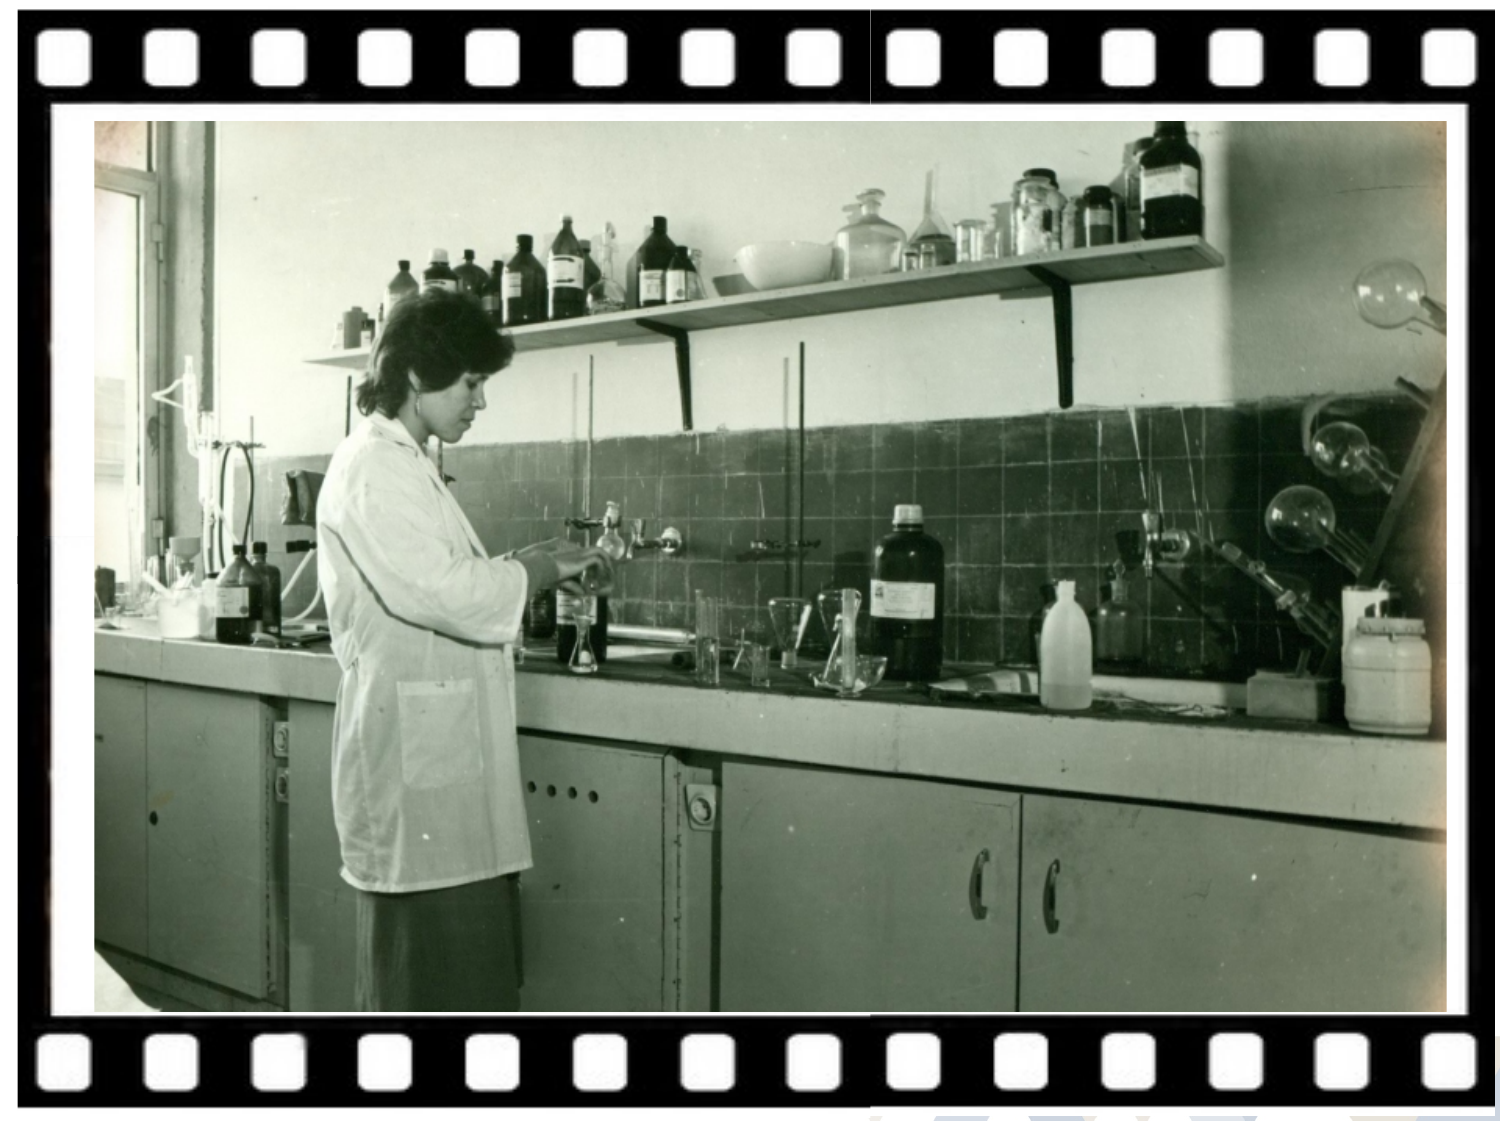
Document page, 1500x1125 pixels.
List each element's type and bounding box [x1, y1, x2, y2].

text_box [17, 4, 1496, 1118]
picture [0, 0, 1500, 1121]
